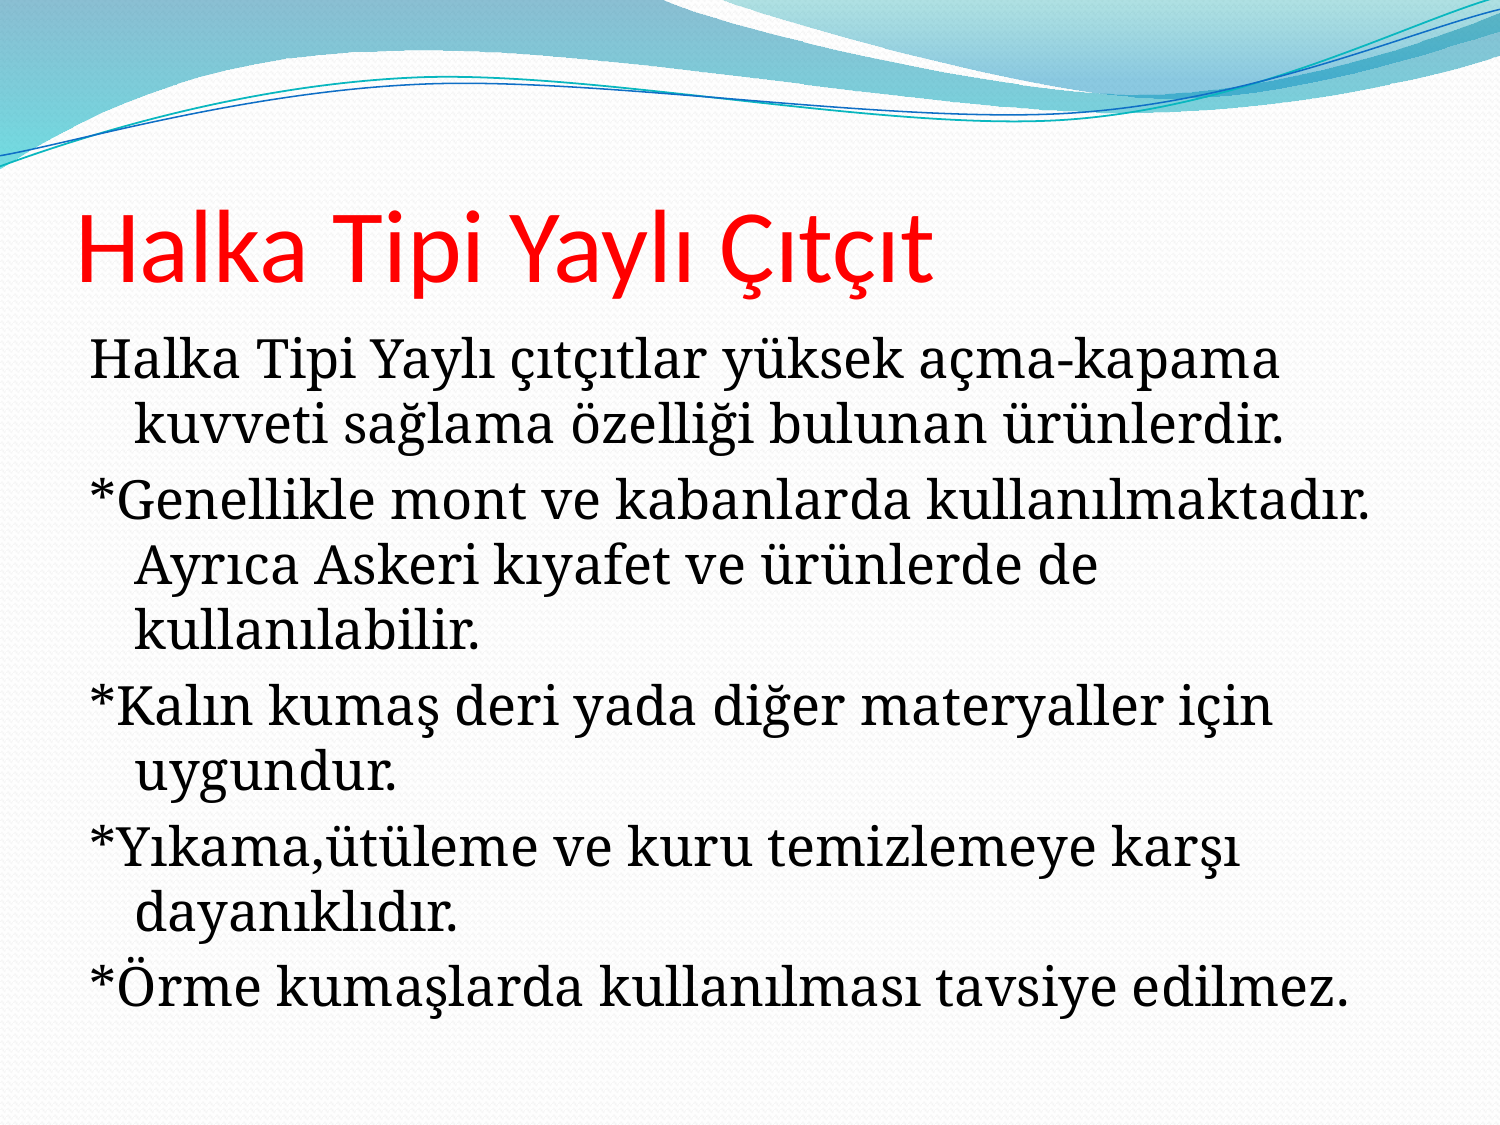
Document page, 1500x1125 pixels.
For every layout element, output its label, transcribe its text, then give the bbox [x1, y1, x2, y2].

list Halka Tipi Yaylı çıtçıtlar yüksek açma-kapama kuvveti sağlama özelliği bulunan ürünlerdir. *Genellikle mont ve kabanlarda kullanılmaktadır. Ayrıca Askeri kıyafet ve ürünlerde de kullanılabilir. *Kalın kumaş deri yada diğer materyaller için uygundur. *Yıkama,ütüleme ve kuru temizlemeye karşı dayanıklıdır. *Örme kumaşlarda kullanılması tavsiye edilmez. [75, 317, 1425, 1038]
title Halka Tipi Yaylı Çıtçıt [75, 115, 1425, 303]
